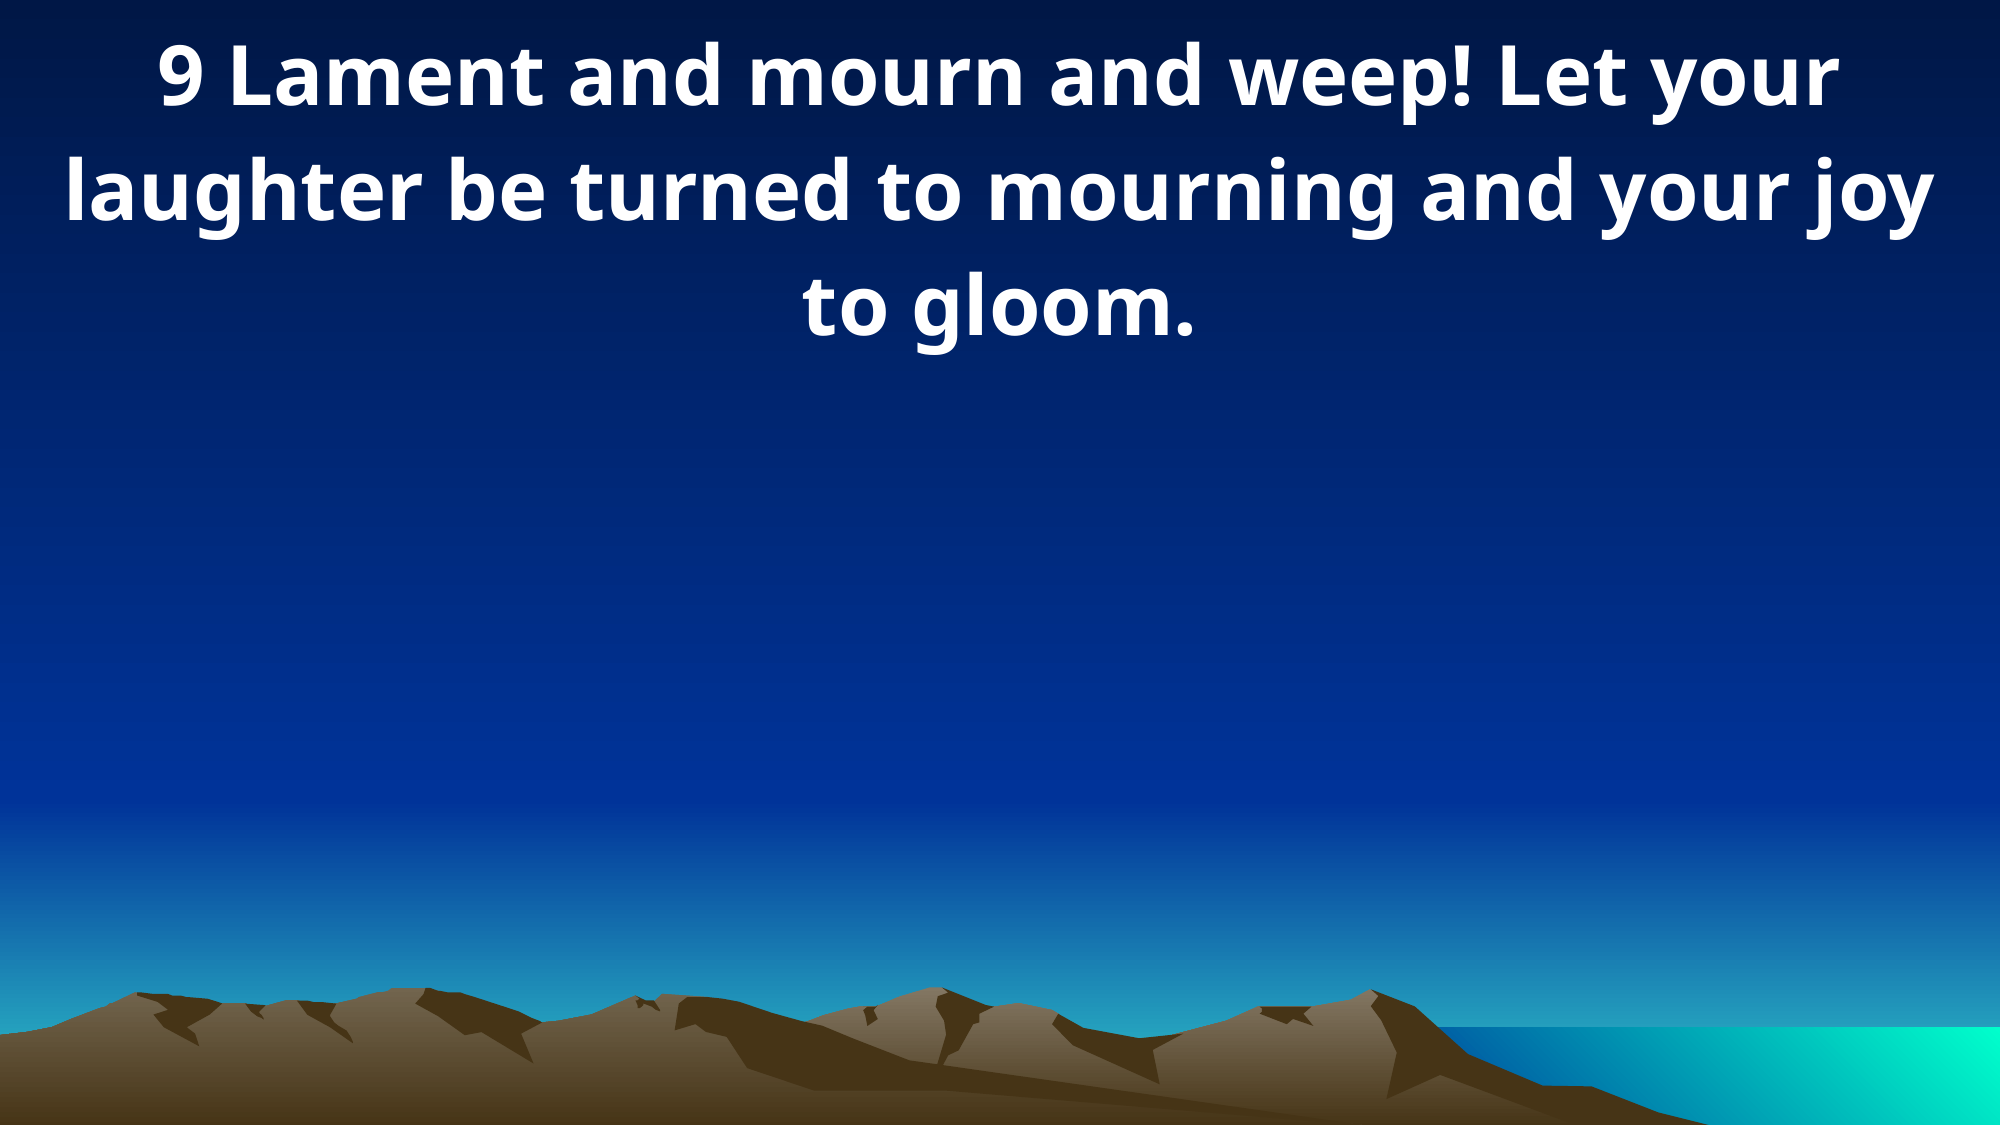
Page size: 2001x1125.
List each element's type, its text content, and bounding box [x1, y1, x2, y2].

text_box 9 Lament and mourn and weep! Let your laughter be turned to mourning and your joy to gloom. [0, 0, 2000, 825]
